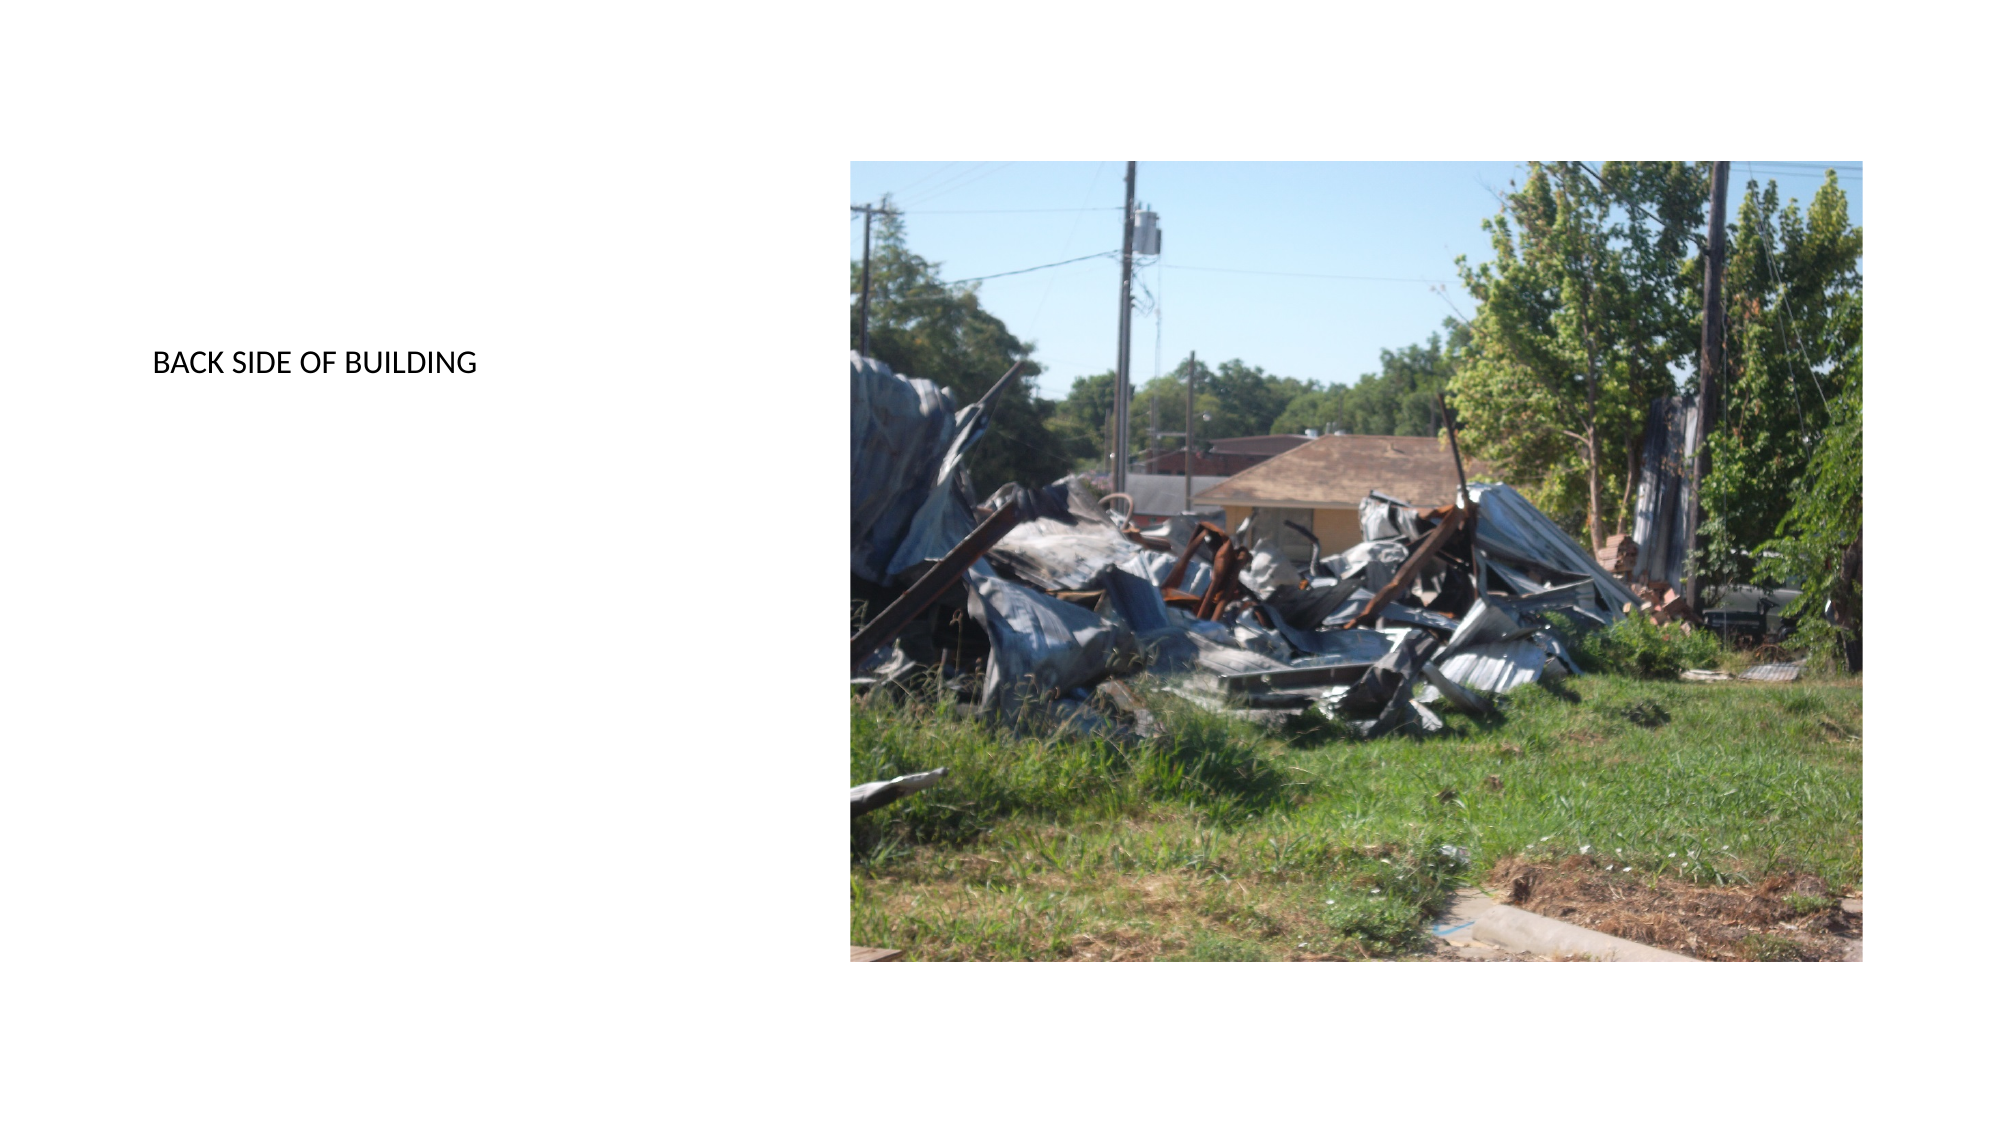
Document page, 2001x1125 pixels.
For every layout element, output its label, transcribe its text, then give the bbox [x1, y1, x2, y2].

picture [850, 161, 1863, 962]
list BACK SIDE OF BUILDING [137, 337, 783, 963]
